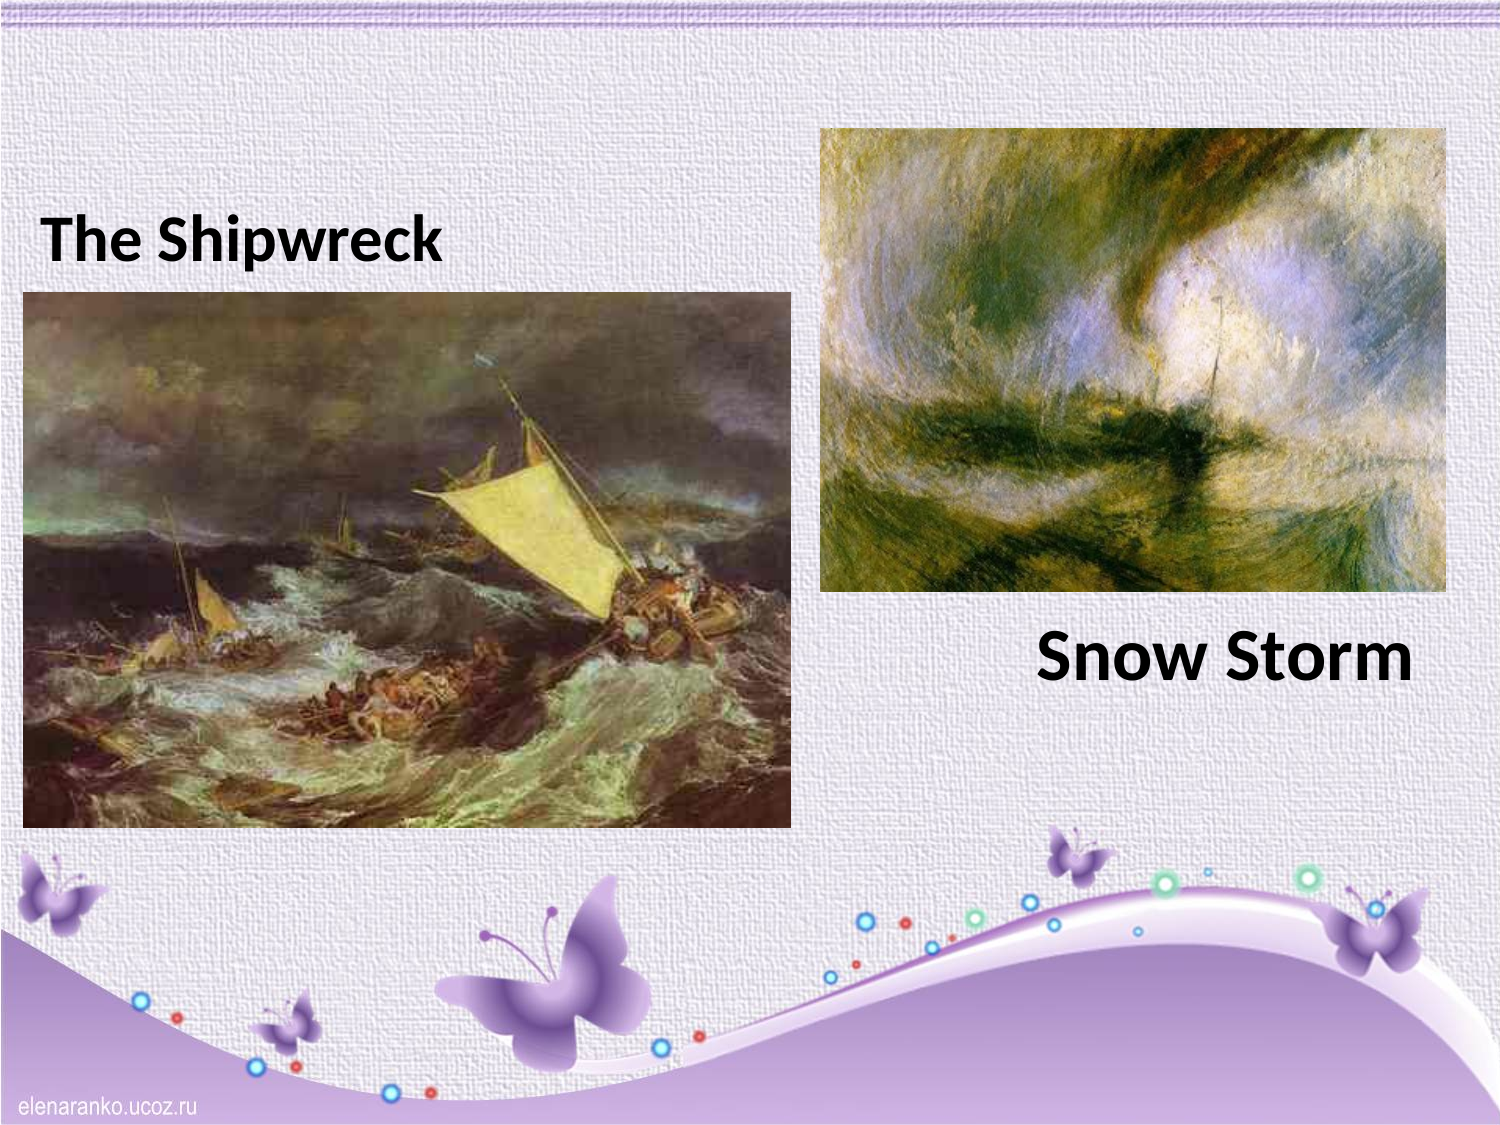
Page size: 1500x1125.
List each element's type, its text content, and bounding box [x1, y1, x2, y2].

picture [0, 0, 1500, 1125]
text_box Snow Storm [1021, 599, 1430, 703]
text_box The Shipwreck [26, 187, 459, 283]
